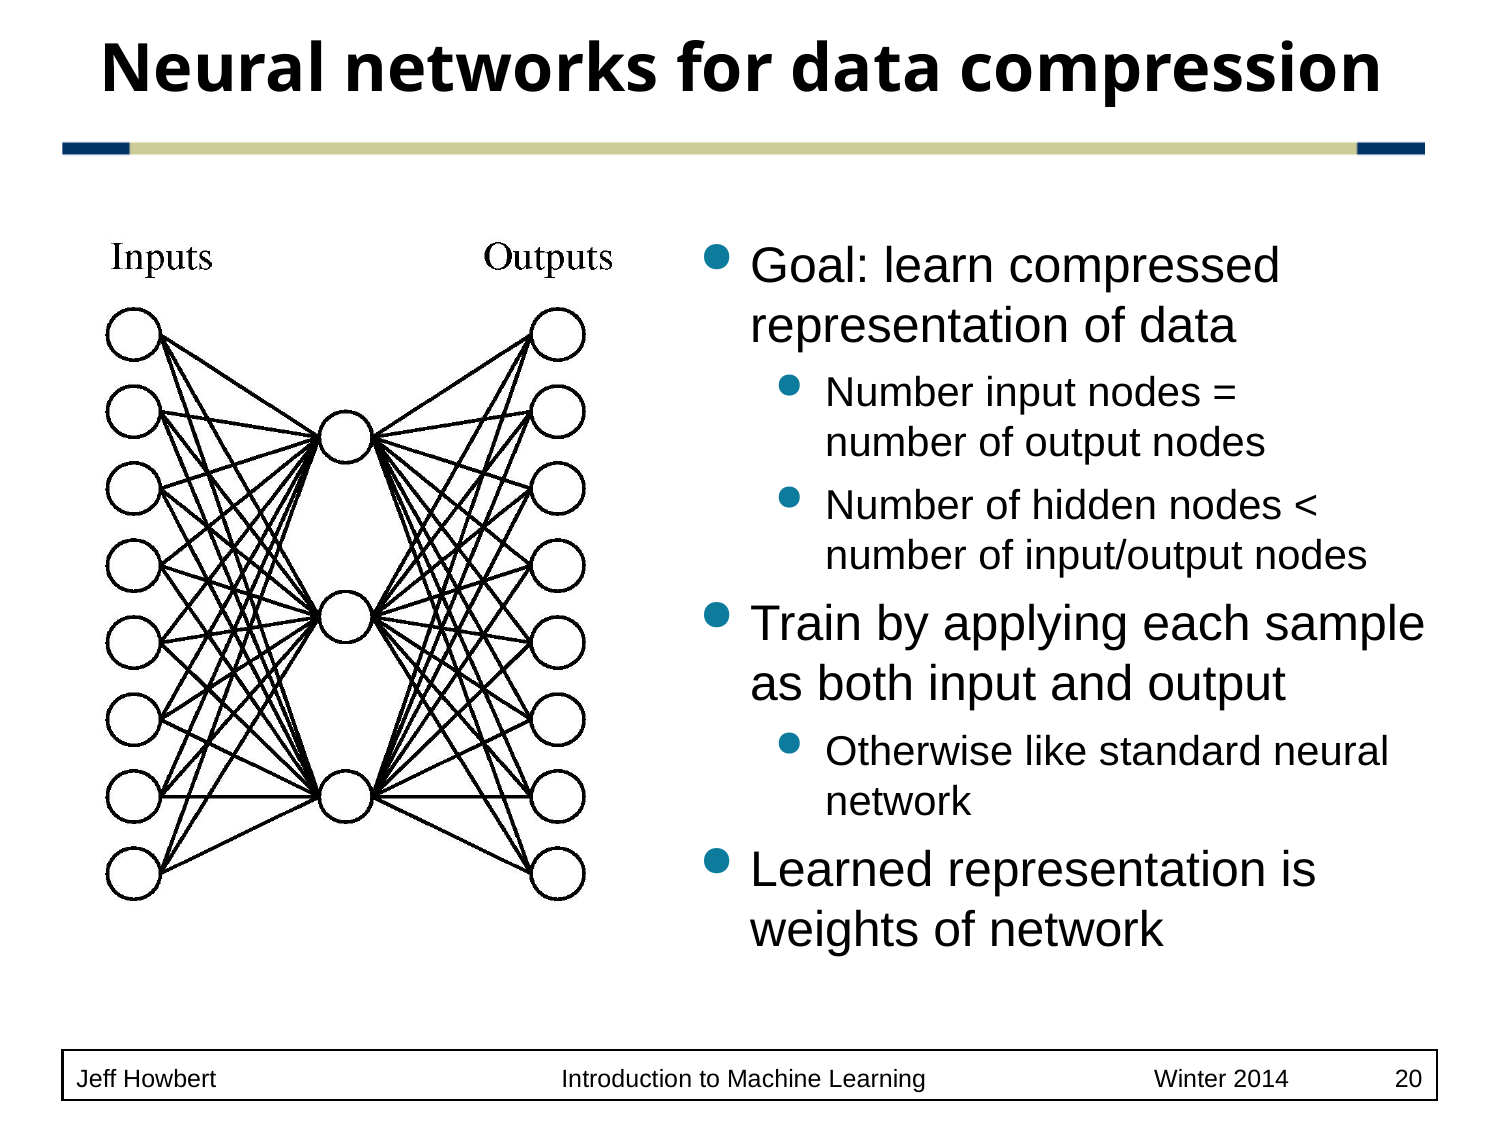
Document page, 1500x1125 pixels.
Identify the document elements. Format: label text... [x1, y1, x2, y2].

picture [37, 206, 665, 988]
text_box Goal: learn compressed representation of data Number input nodes = number of output nodes Number of hidden nodes < number of input/output nodes Train by applying each sample as both input and output Otherwise like standard neural network Learned representation is weights of network [687, 224, 1450, 975]
title Neural networks for data compression [61, 24, 1422, 113]
